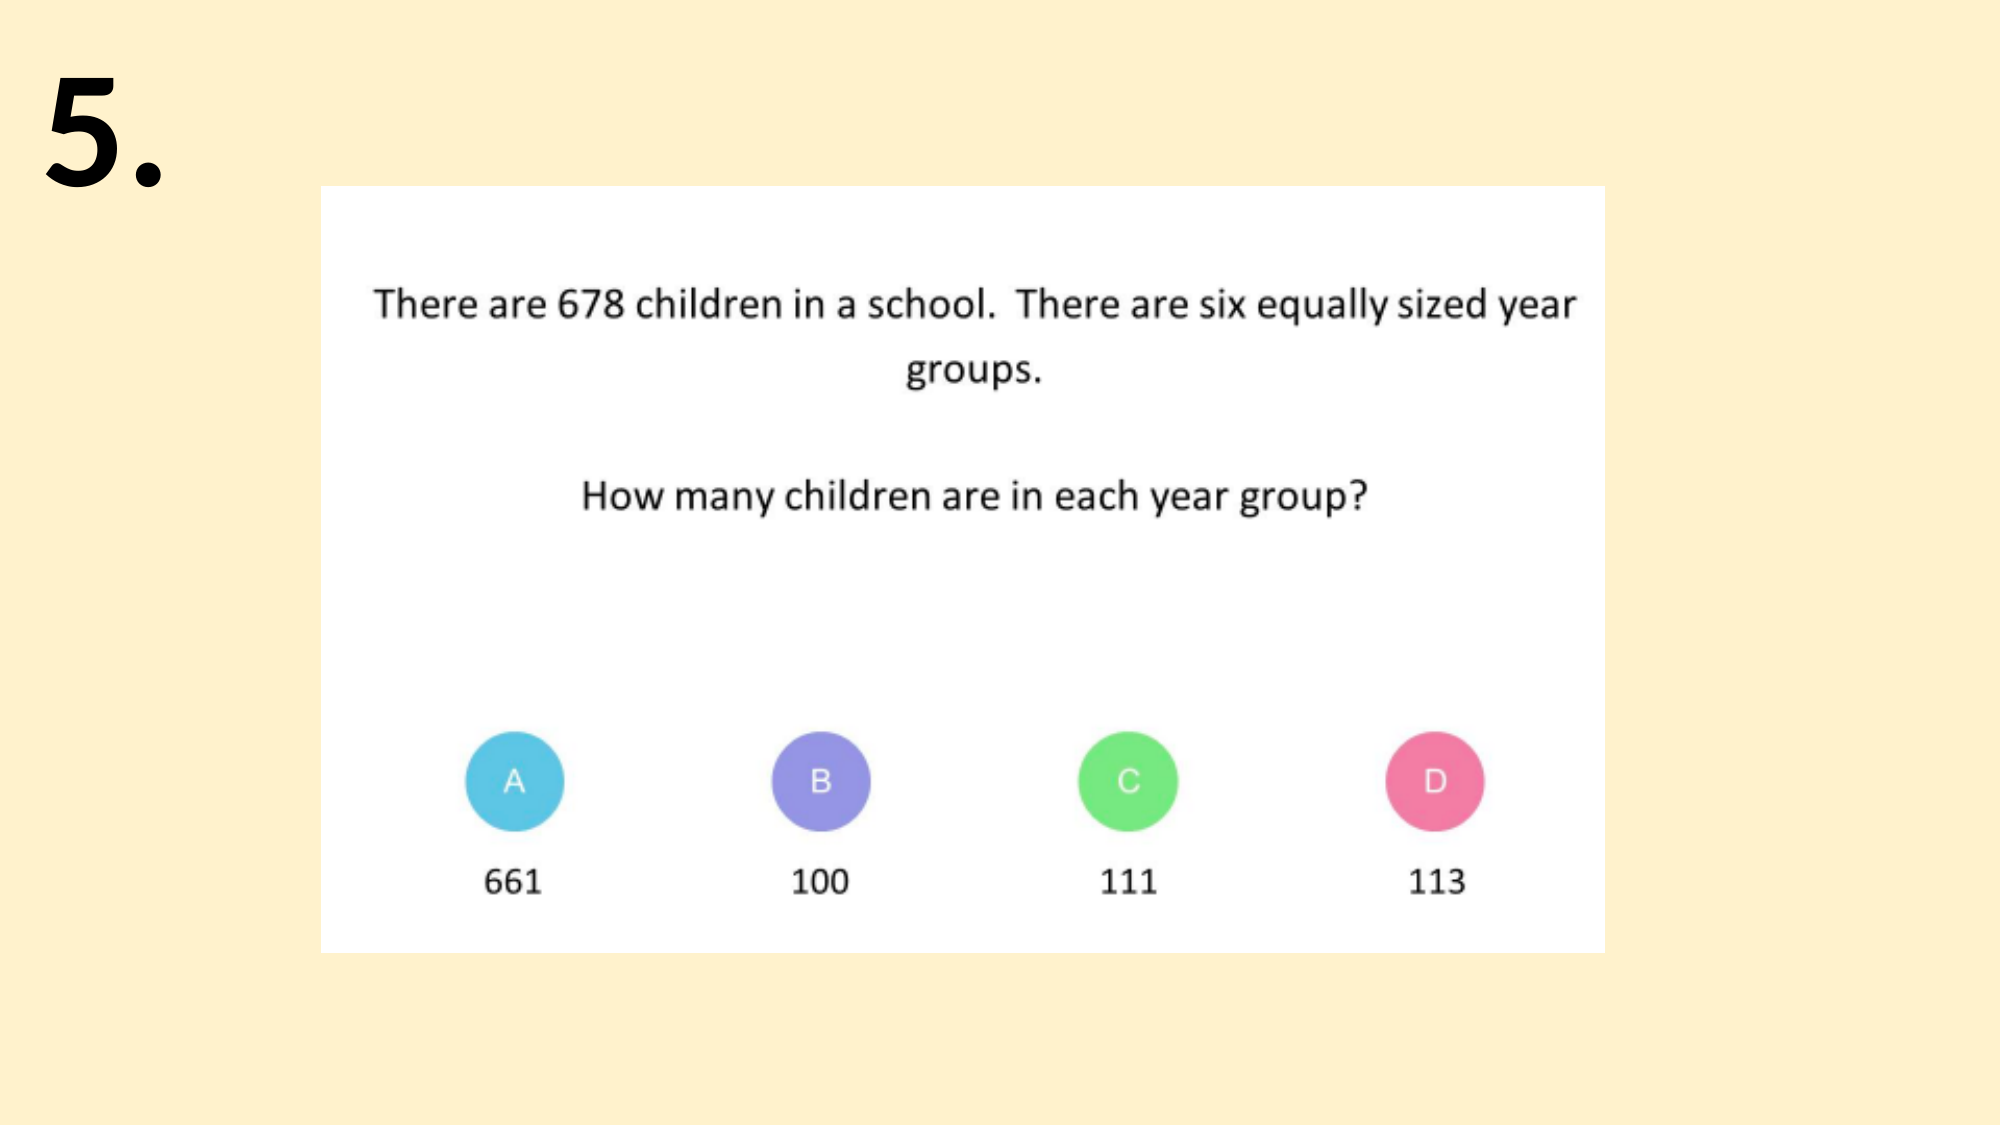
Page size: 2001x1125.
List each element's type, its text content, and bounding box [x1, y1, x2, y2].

picture [321, 185, 1605, 953]
text_box 5. [26, 12, 188, 228]
